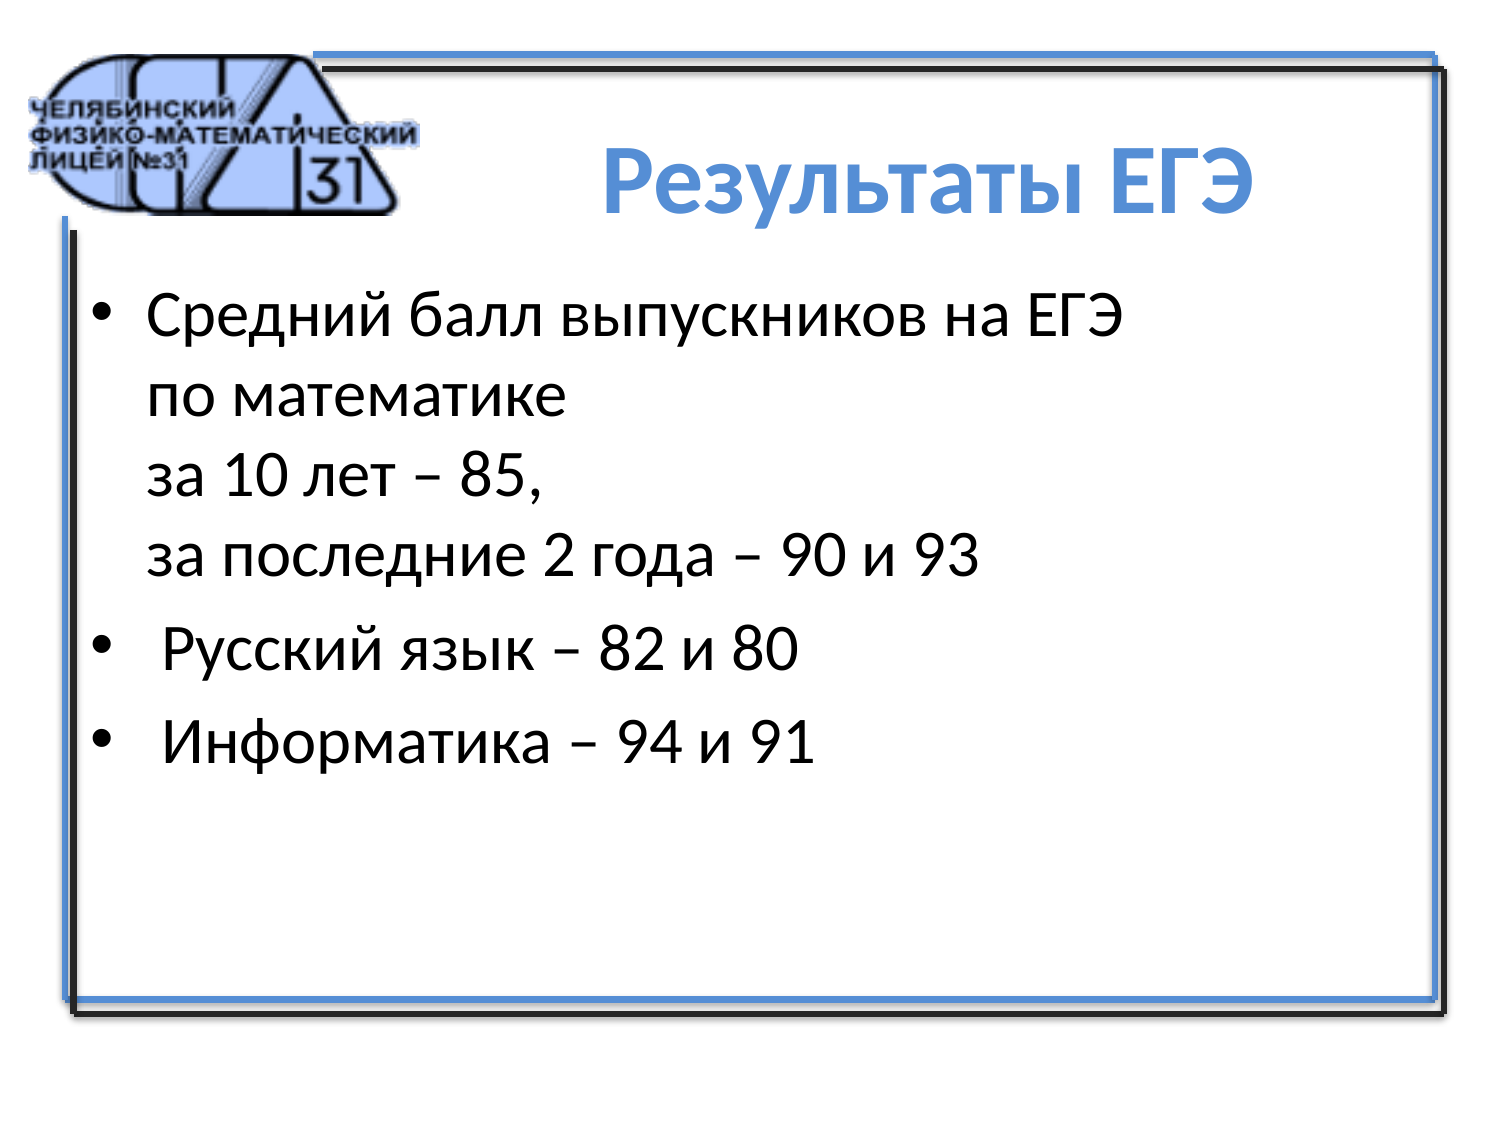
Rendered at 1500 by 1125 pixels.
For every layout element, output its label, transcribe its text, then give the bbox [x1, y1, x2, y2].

title Результаты ЕГЭ [431, 80, 1425, 262]
list Средний балл выпускников на ЕГЭ по математике за 10 лет – 85, за последние 2 года – 90 и 93 Русский язык – 82 и 80 Информатика – 94 и 91 [75, 262, 1425, 1005]
